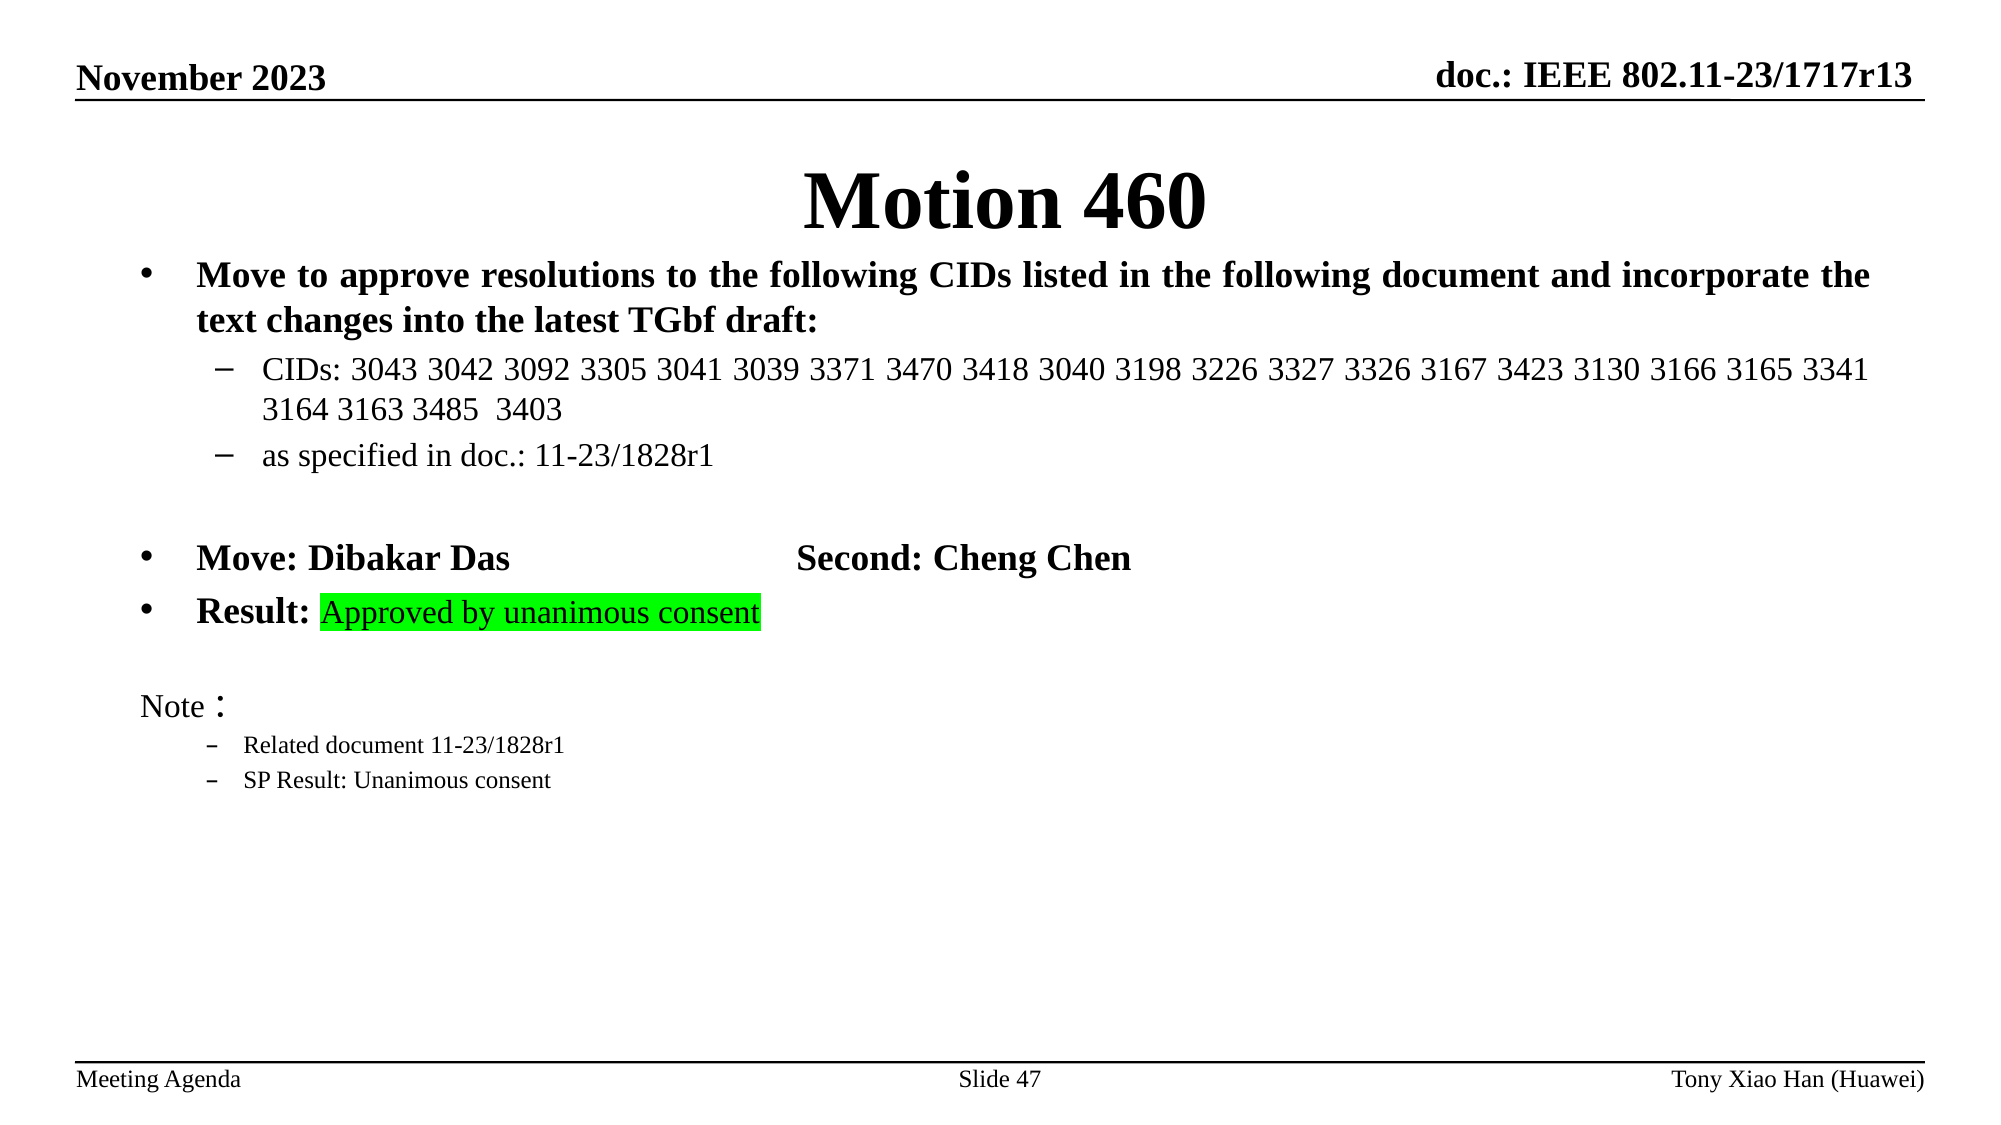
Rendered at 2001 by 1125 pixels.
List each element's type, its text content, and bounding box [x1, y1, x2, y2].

text_box Motion 460 [368, 137, 1644, 212]
text_box Move to approve resolutions to the following CIDs listed in the following document and incorporate the text changes into the latest TGbf draft: CIDs: 3043 3042 3092 3305 3041 3039 3371 3470 3418 3040 3198 3226 3327 3326 3167 3423 3130 3166 3165 3341 3164 3163 3485 3403 as specified in doc.: 11-23/1828r1 Move: Dibakar Das Second: Cheng Chen Result: Approved by unanimous consent Note： Related document 11-23/1828r1 SP Result: Unanimous consent [125, 212, 1888, 988]
